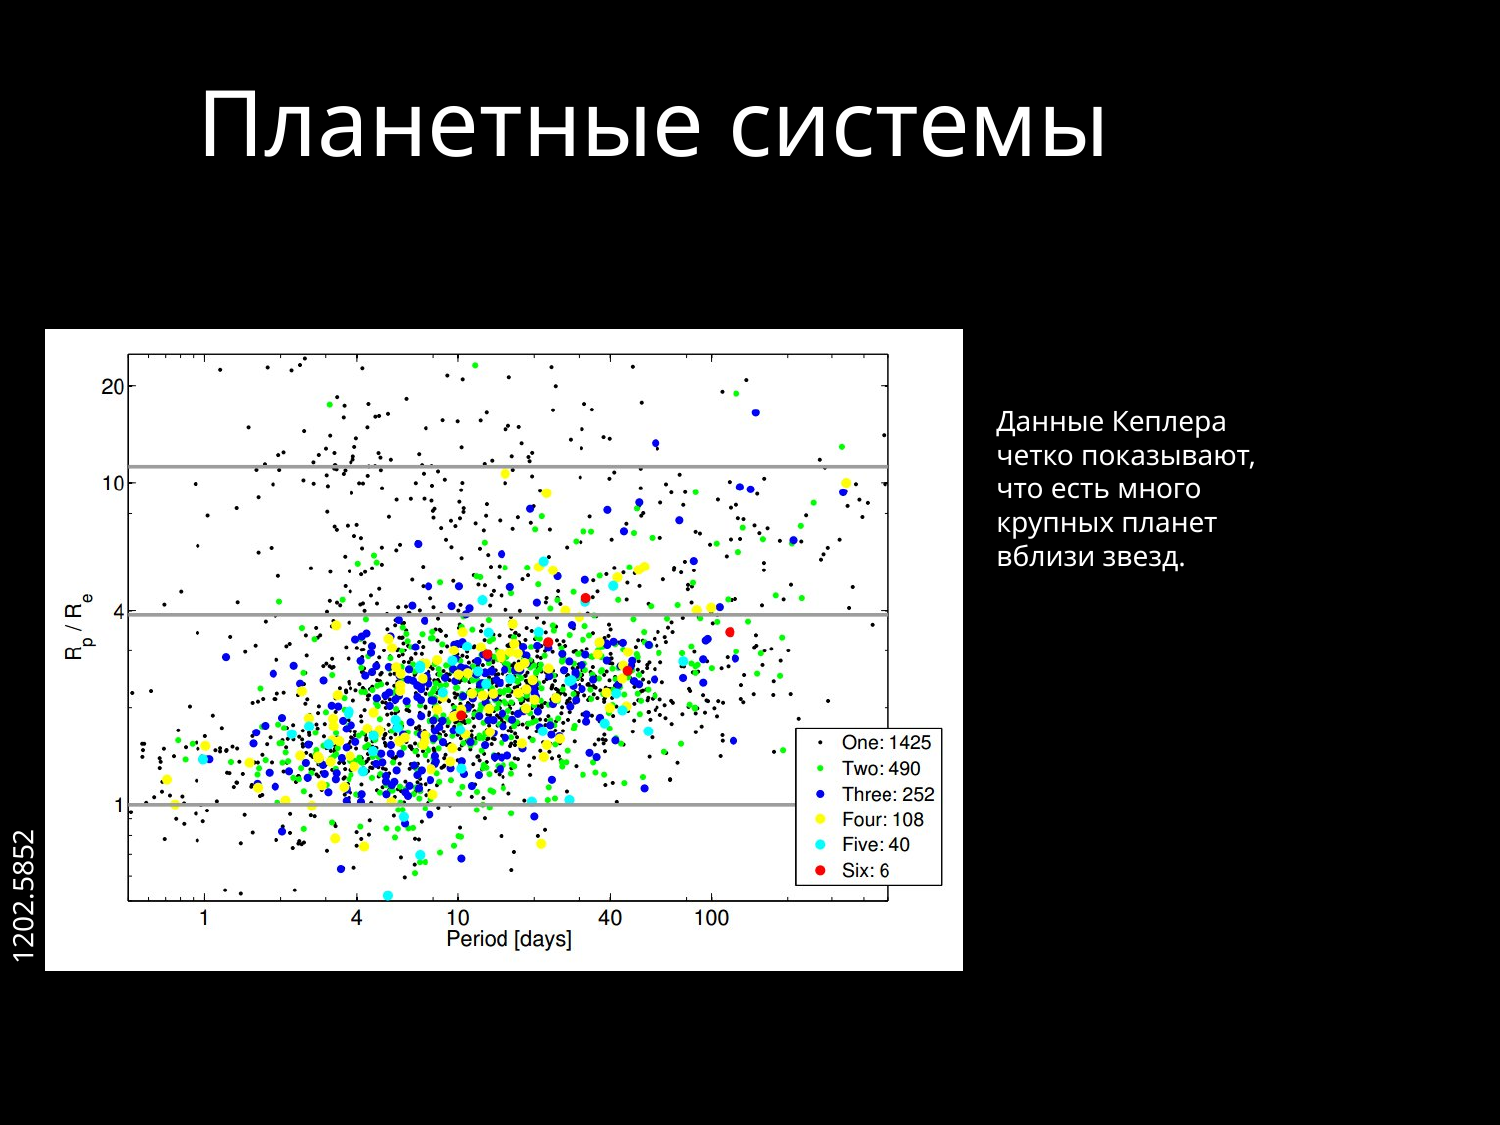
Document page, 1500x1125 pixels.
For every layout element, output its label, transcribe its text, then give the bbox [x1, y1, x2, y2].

title Планетные системы [183, 42, 1196, 212]
text_box 1202.5852 [0, 814, 47, 980]
picture [45, 329, 963, 971]
text_box Данные Кеплера четко показывают, что есть много крупных планет вблизи звезд. [981, 396, 1272, 580]
